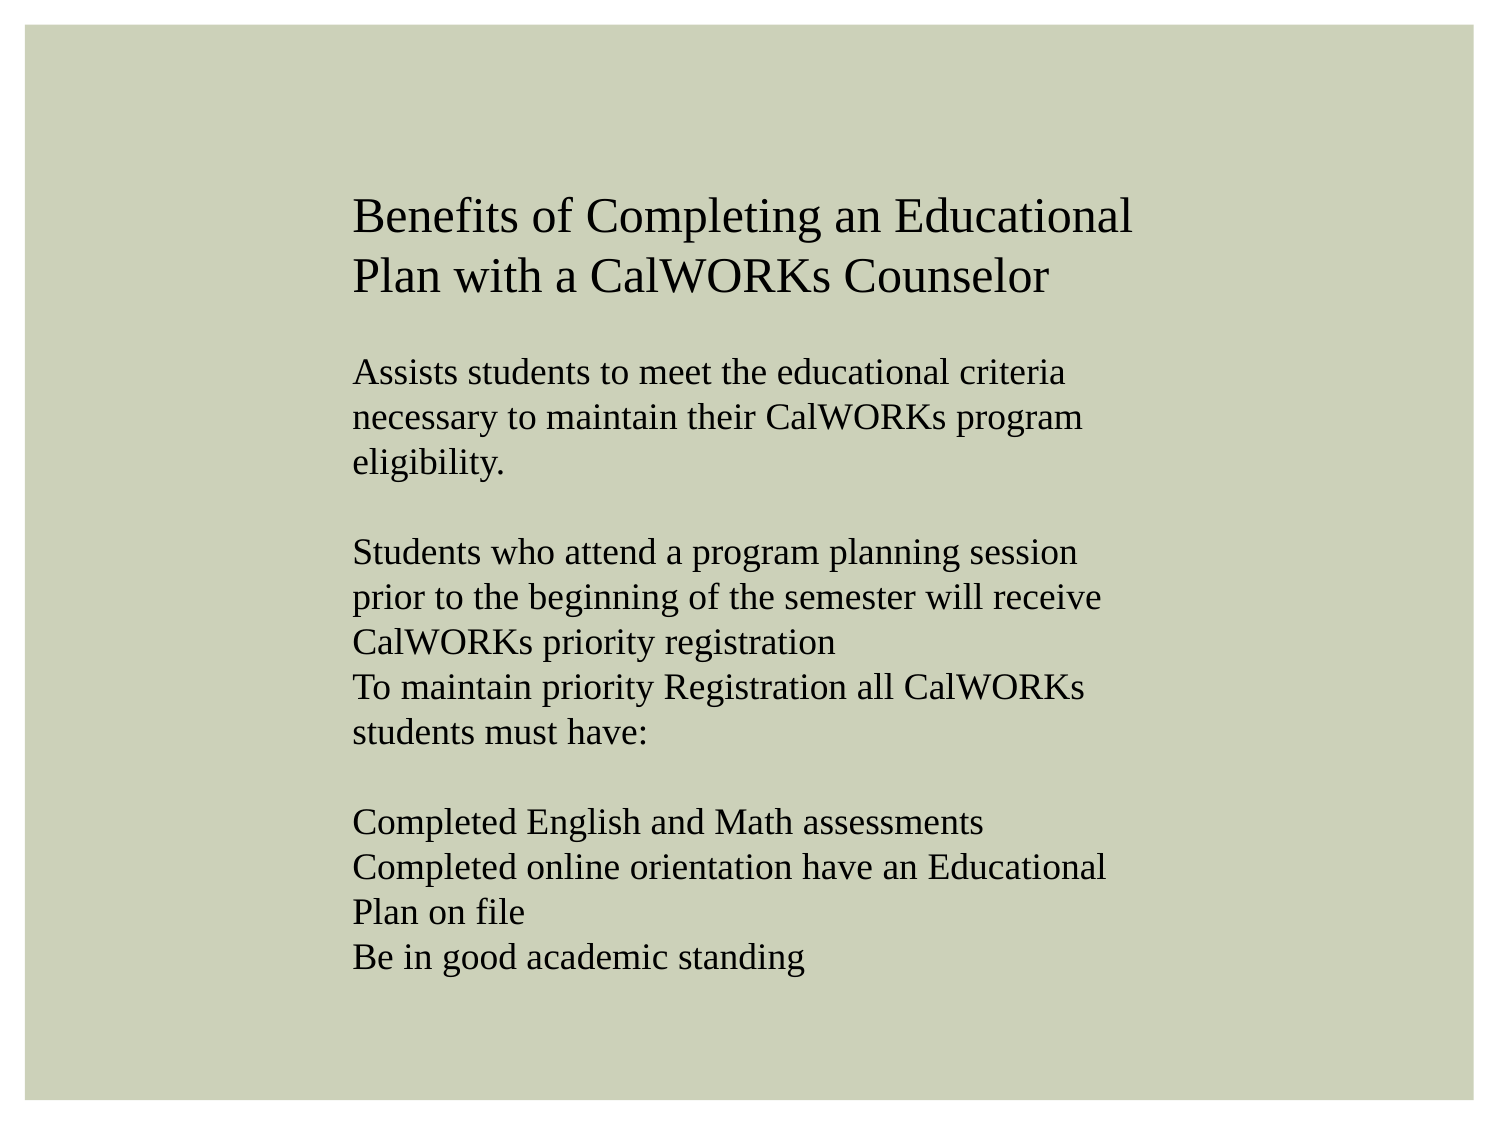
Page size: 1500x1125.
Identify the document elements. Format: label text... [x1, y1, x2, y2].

text_box Benefits of Completing an Educational Plan with a CalWORKs Counselor Assists students to meet the educational criteria necessary to maintain their CalWORKs program eligibility. Students who attend a program planning session prior to the beginning of the semester will receive CalWORKs priority registration To maintain priority Registration all CalWORKs students must have: Completed English and Math assessments Completed online orientation have an Educational Plan on file Be in good academic standing [337, 174, 1163, 985]
